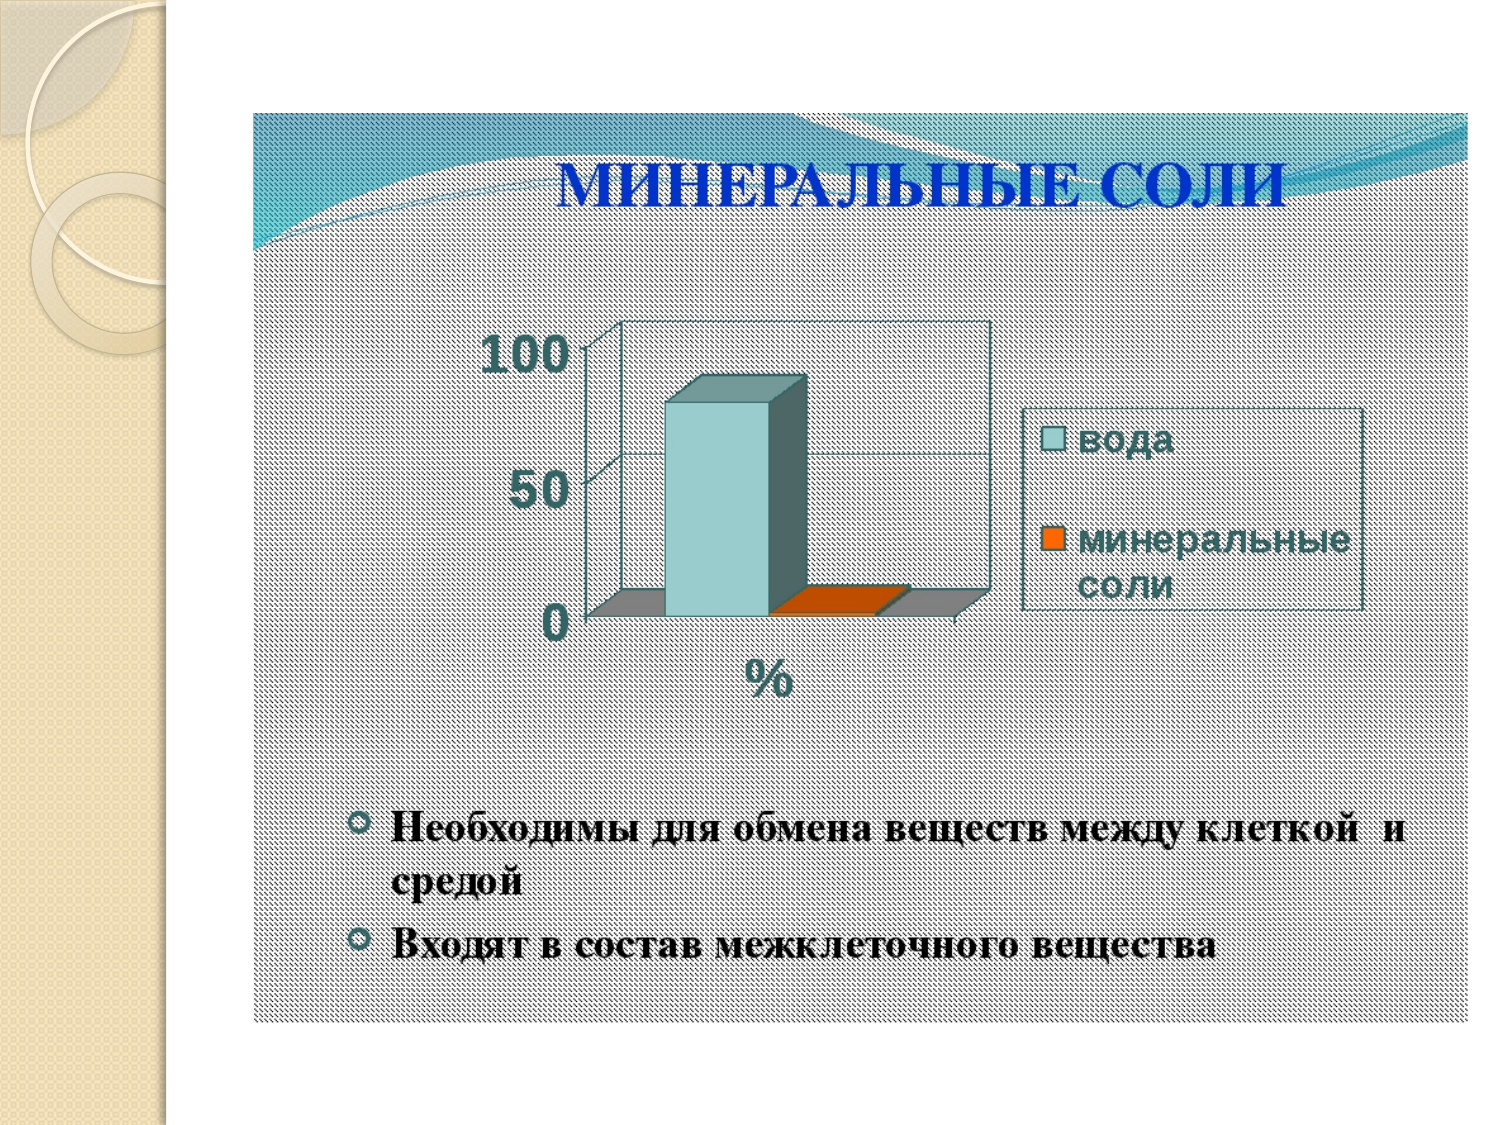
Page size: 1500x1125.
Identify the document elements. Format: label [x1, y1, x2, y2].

list [253, 113, 1470, 1026]
